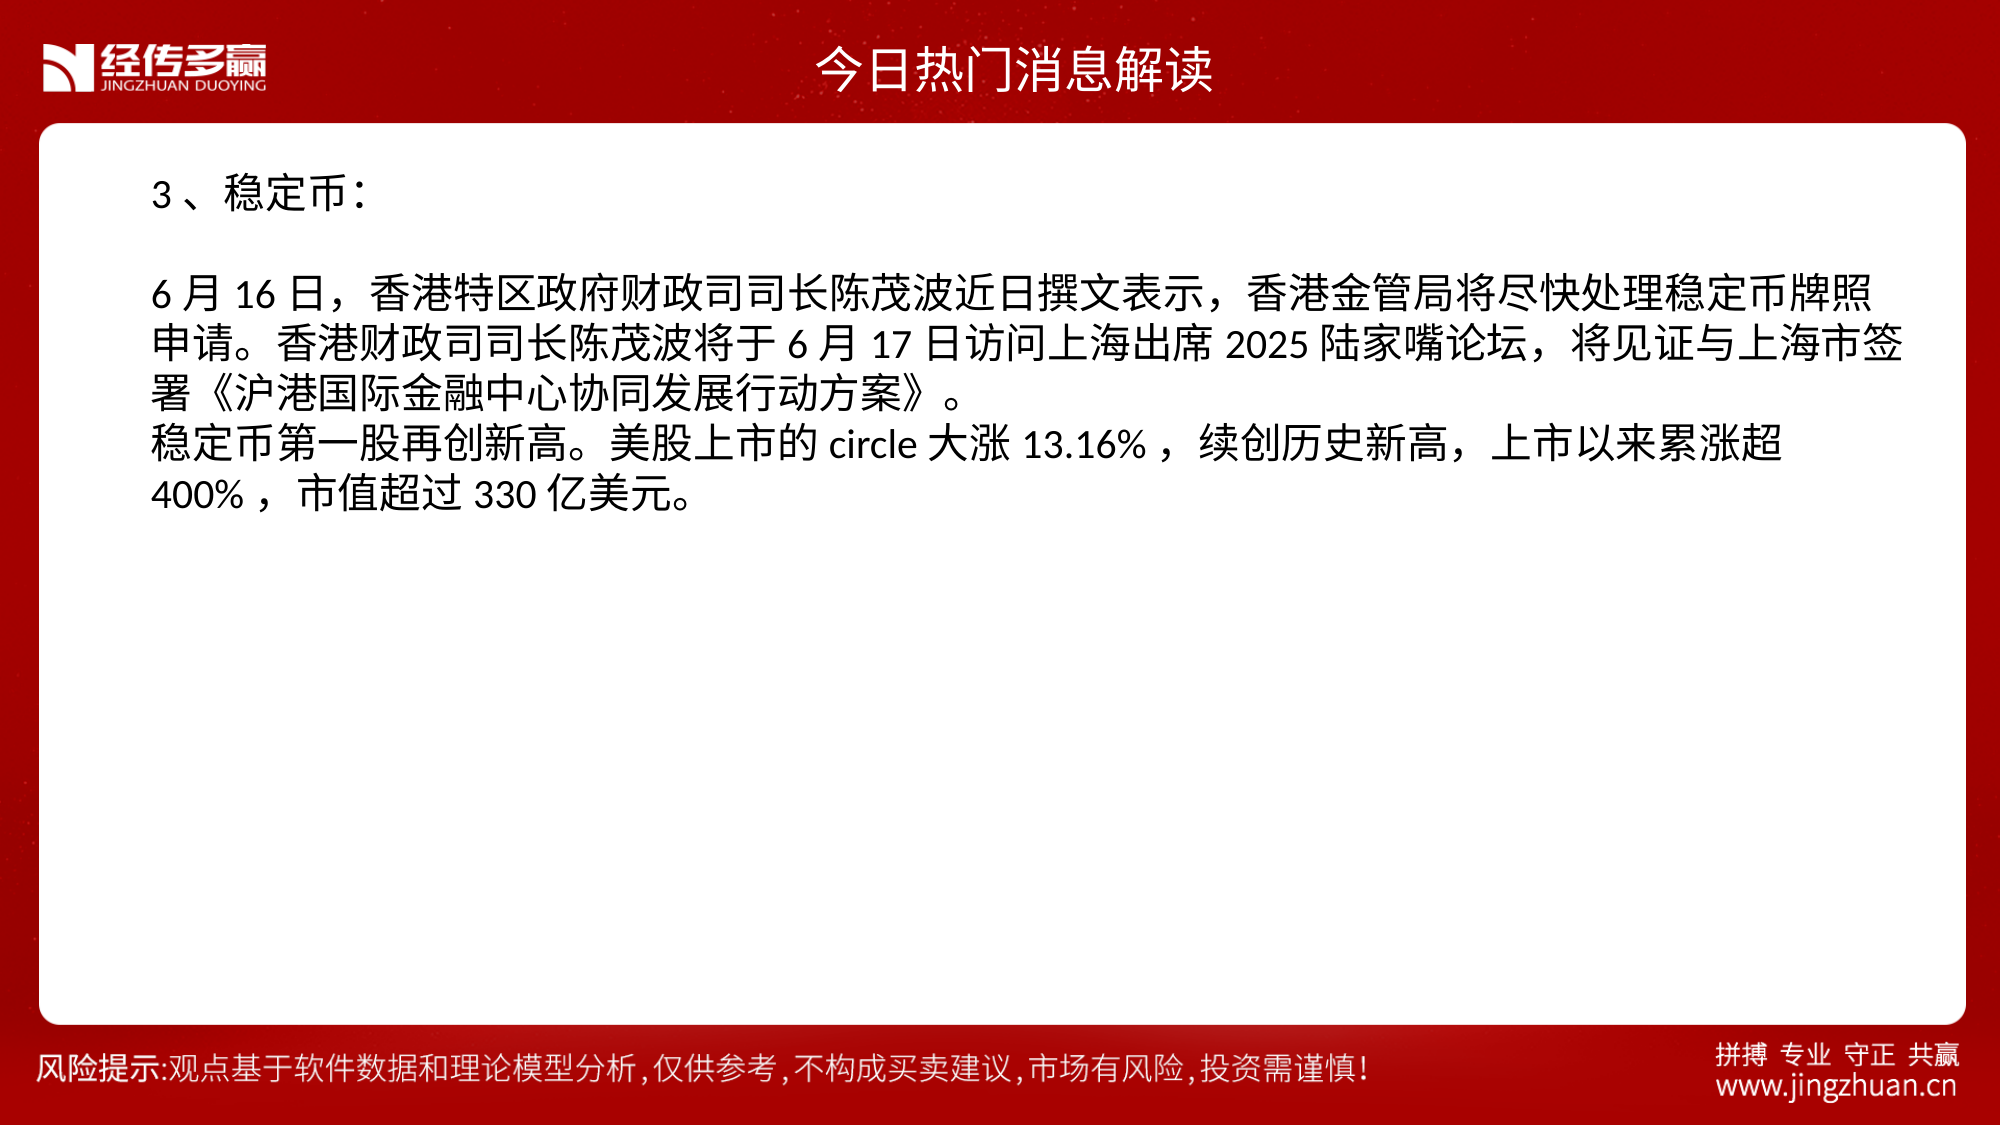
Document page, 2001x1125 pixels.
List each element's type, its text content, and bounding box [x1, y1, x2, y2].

picture [0, 0, 2000, 1125]
text_box 今日热门消息解读 [799, 31, 1549, 106]
text_box 3、稳定币： 6月16日，香港特区政府财政司司长陈茂波近日撰文表示，香港金管局将尽快处理稳定币牌照申请。香港财政司司长陈茂波将于6月17日访问上海出席2025陆家嘴论坛，将见证与上海市签署《沪港国际金融中心协同发展行动方案》。 稳定币第一股再创新高。美股上市的circle大涨13.16%，续创历史新高，上市以来累涨超400%，市值超过330亿美元。 [136, 159, 1925, 921]
